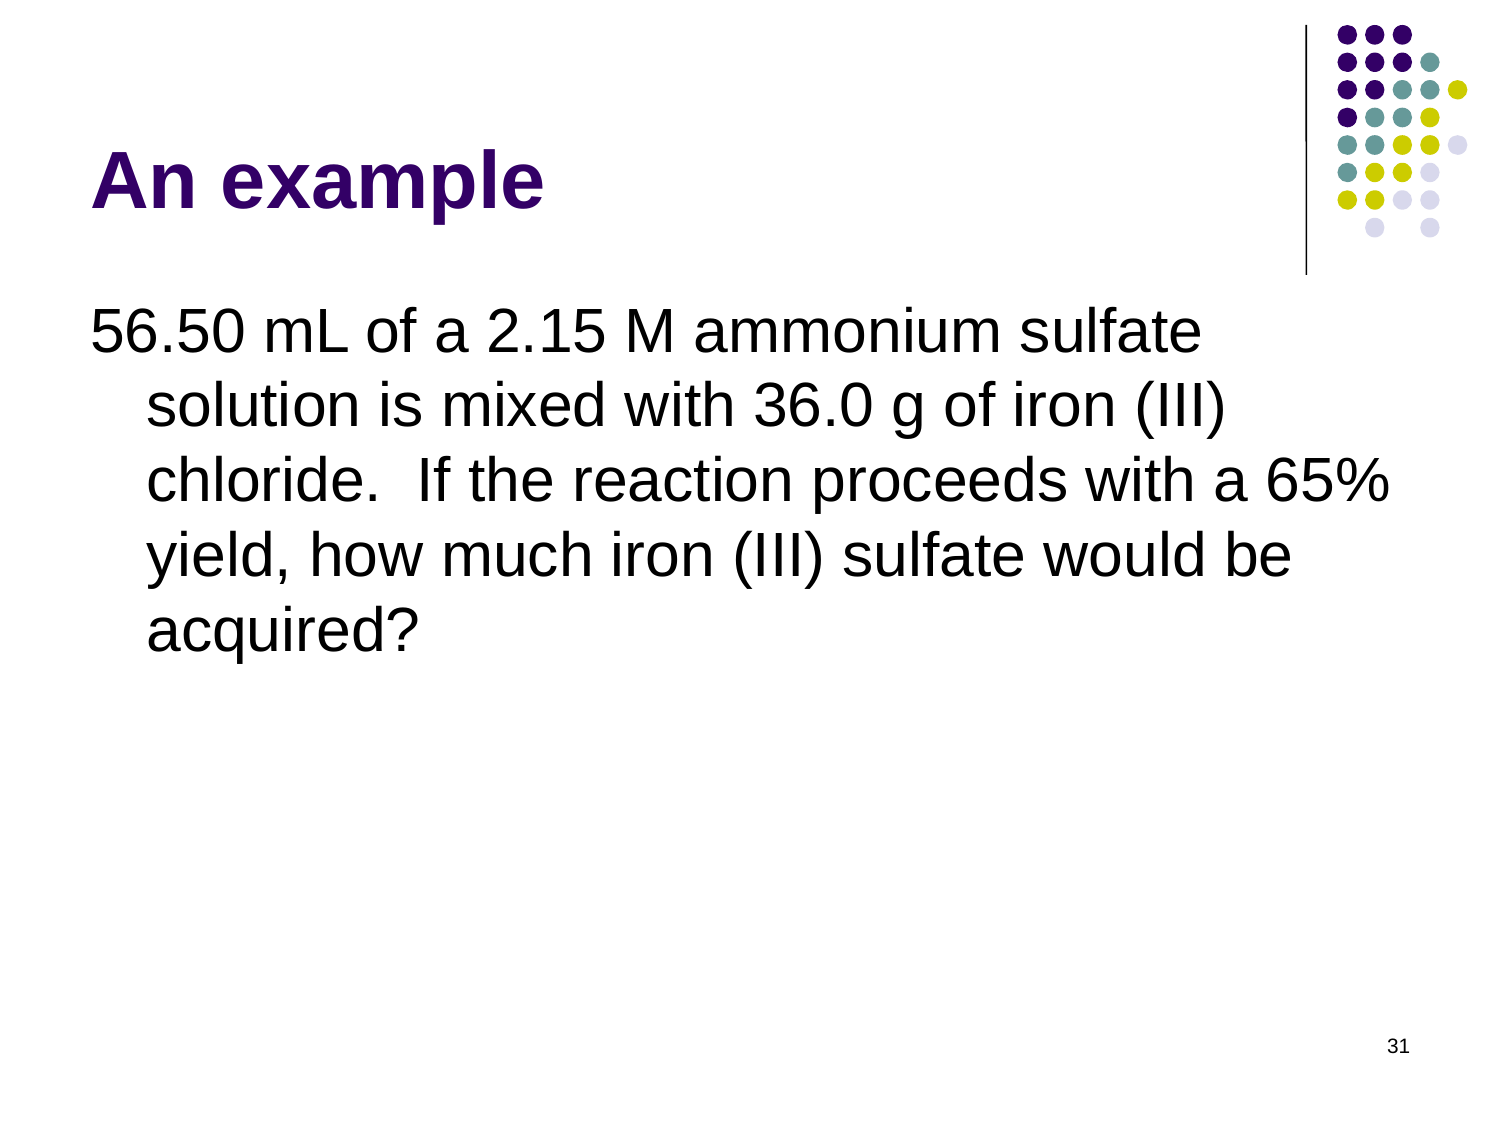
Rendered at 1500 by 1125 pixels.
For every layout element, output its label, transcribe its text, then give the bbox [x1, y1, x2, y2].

title An example [75, 20, 1313, 233]
slide_number 31 [1074, 1025, 1425, 1100]
list 56.50 mL of a 2.15 M ammonium sulfate solution is mixed with 36.0 g of iron (III) chloride. If the reaction proceeds with a 65% yield, how much iron (III) sulfate would be acquired? [75, 282, 1425, 1006]
